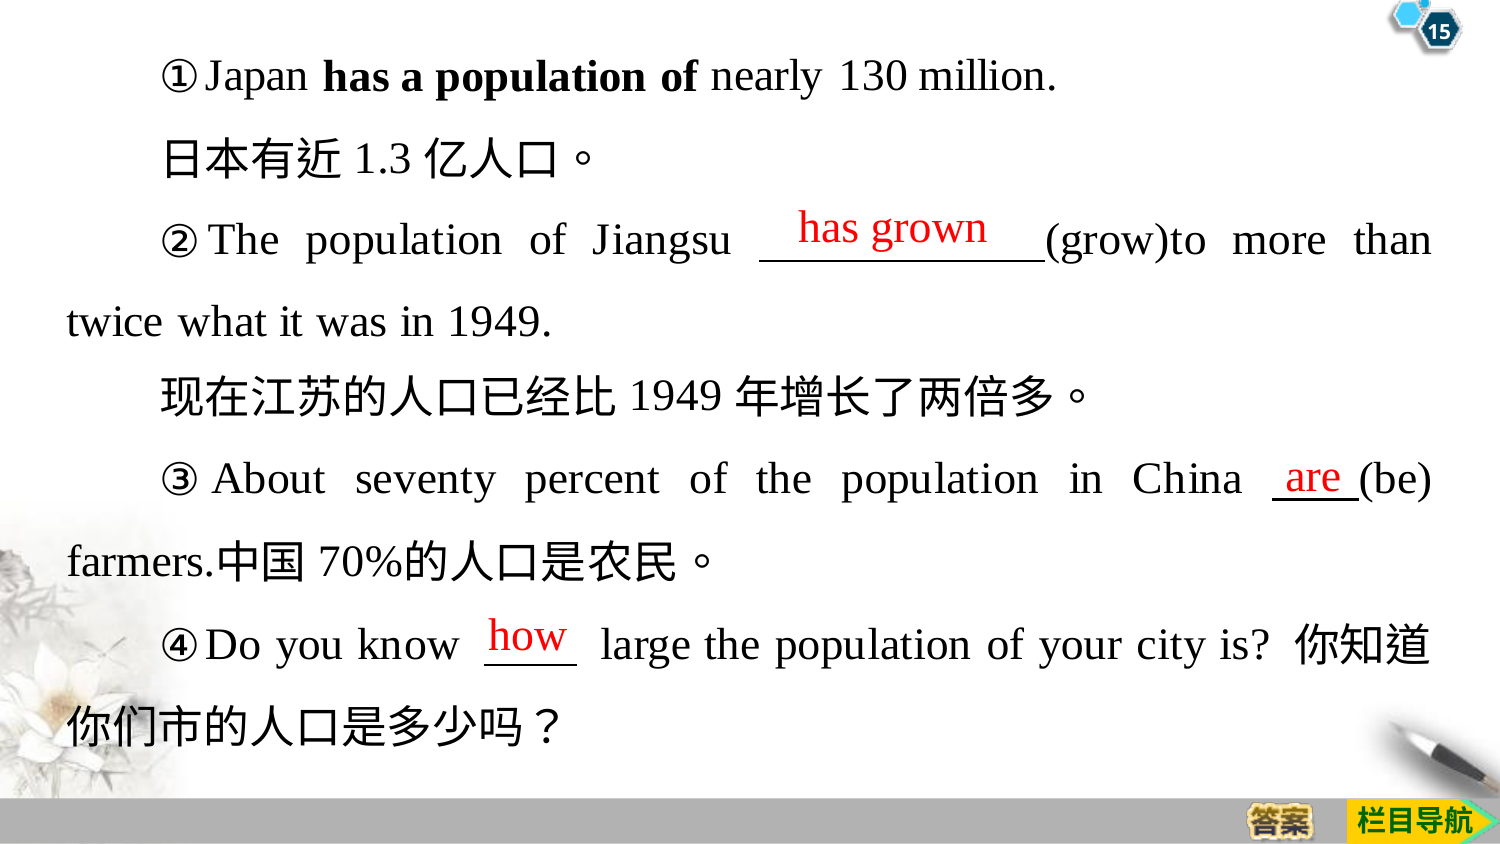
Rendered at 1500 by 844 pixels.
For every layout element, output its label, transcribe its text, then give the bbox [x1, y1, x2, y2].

picture [1244, 801, 1316, 844]
slide_number 15 [1378, 12, 1500, 71]
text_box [66, 47, 1433, 782]
picture [1347, 799, 1500, 844]
picture [0, 0, 1500, 798]
